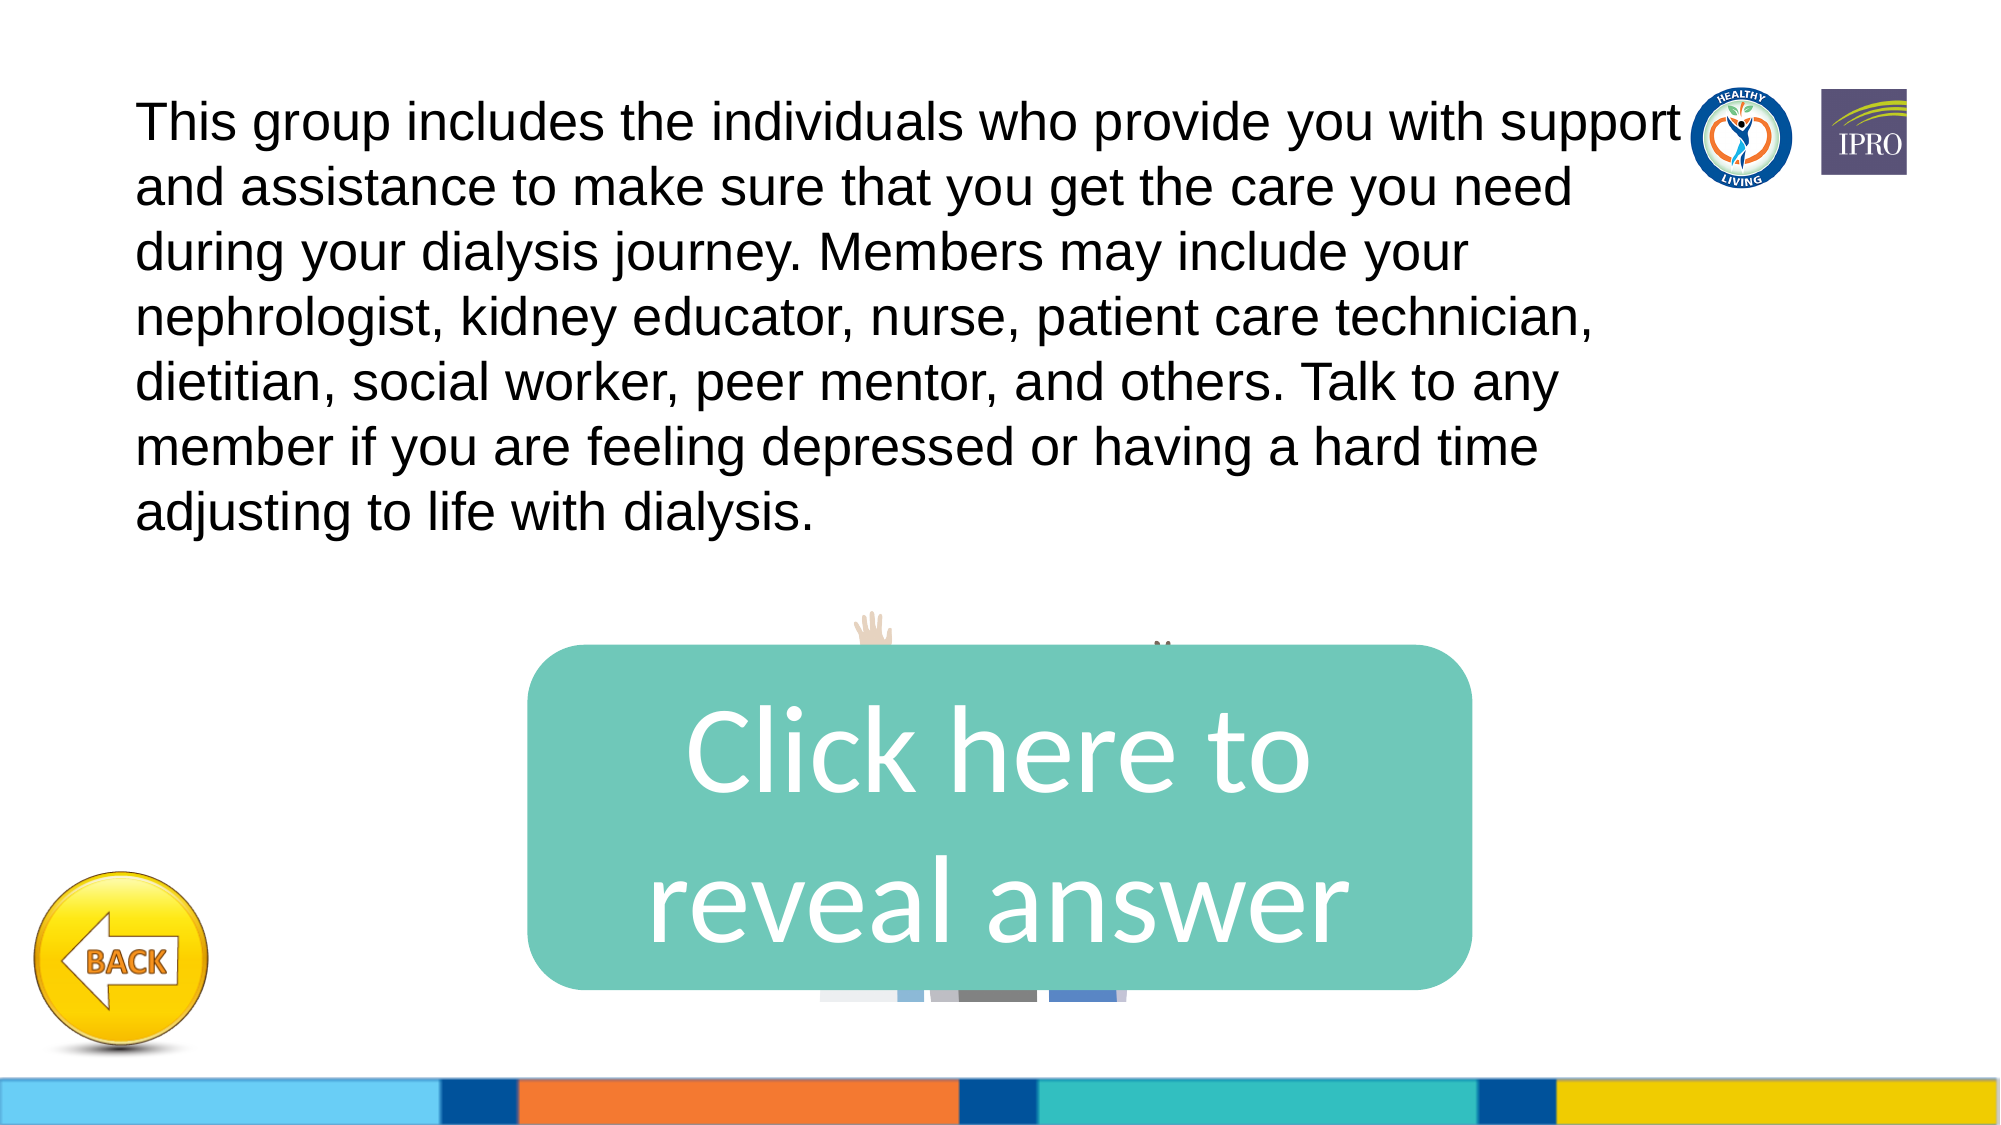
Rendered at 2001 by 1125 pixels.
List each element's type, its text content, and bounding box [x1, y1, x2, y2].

picture [1821, 89, 1907, 175]
list This group includes the individuals who provide you with support and assistance to make sure that you get the care you need during your dialysis journey. Members may include your nephrologist, kidney educator, nurse, patient care technician, dietitian, social worker, peer mentor, and others. Talk to any member if you are feeling depressed or having a hard time adjusting to life with dialysis. [120, 78, 1751, 724]
text_box Click here to reveal answer [1192, 644, 1473, 991]
picture [772, 587, 1188, 1002]
picture [24, 871, 216, 1060]
text_box Click here to reveal answer [527, 644, 767, 991]
picture [1689, 71, 1793, 205]
picture [0, 1077, 2000, 1125]
